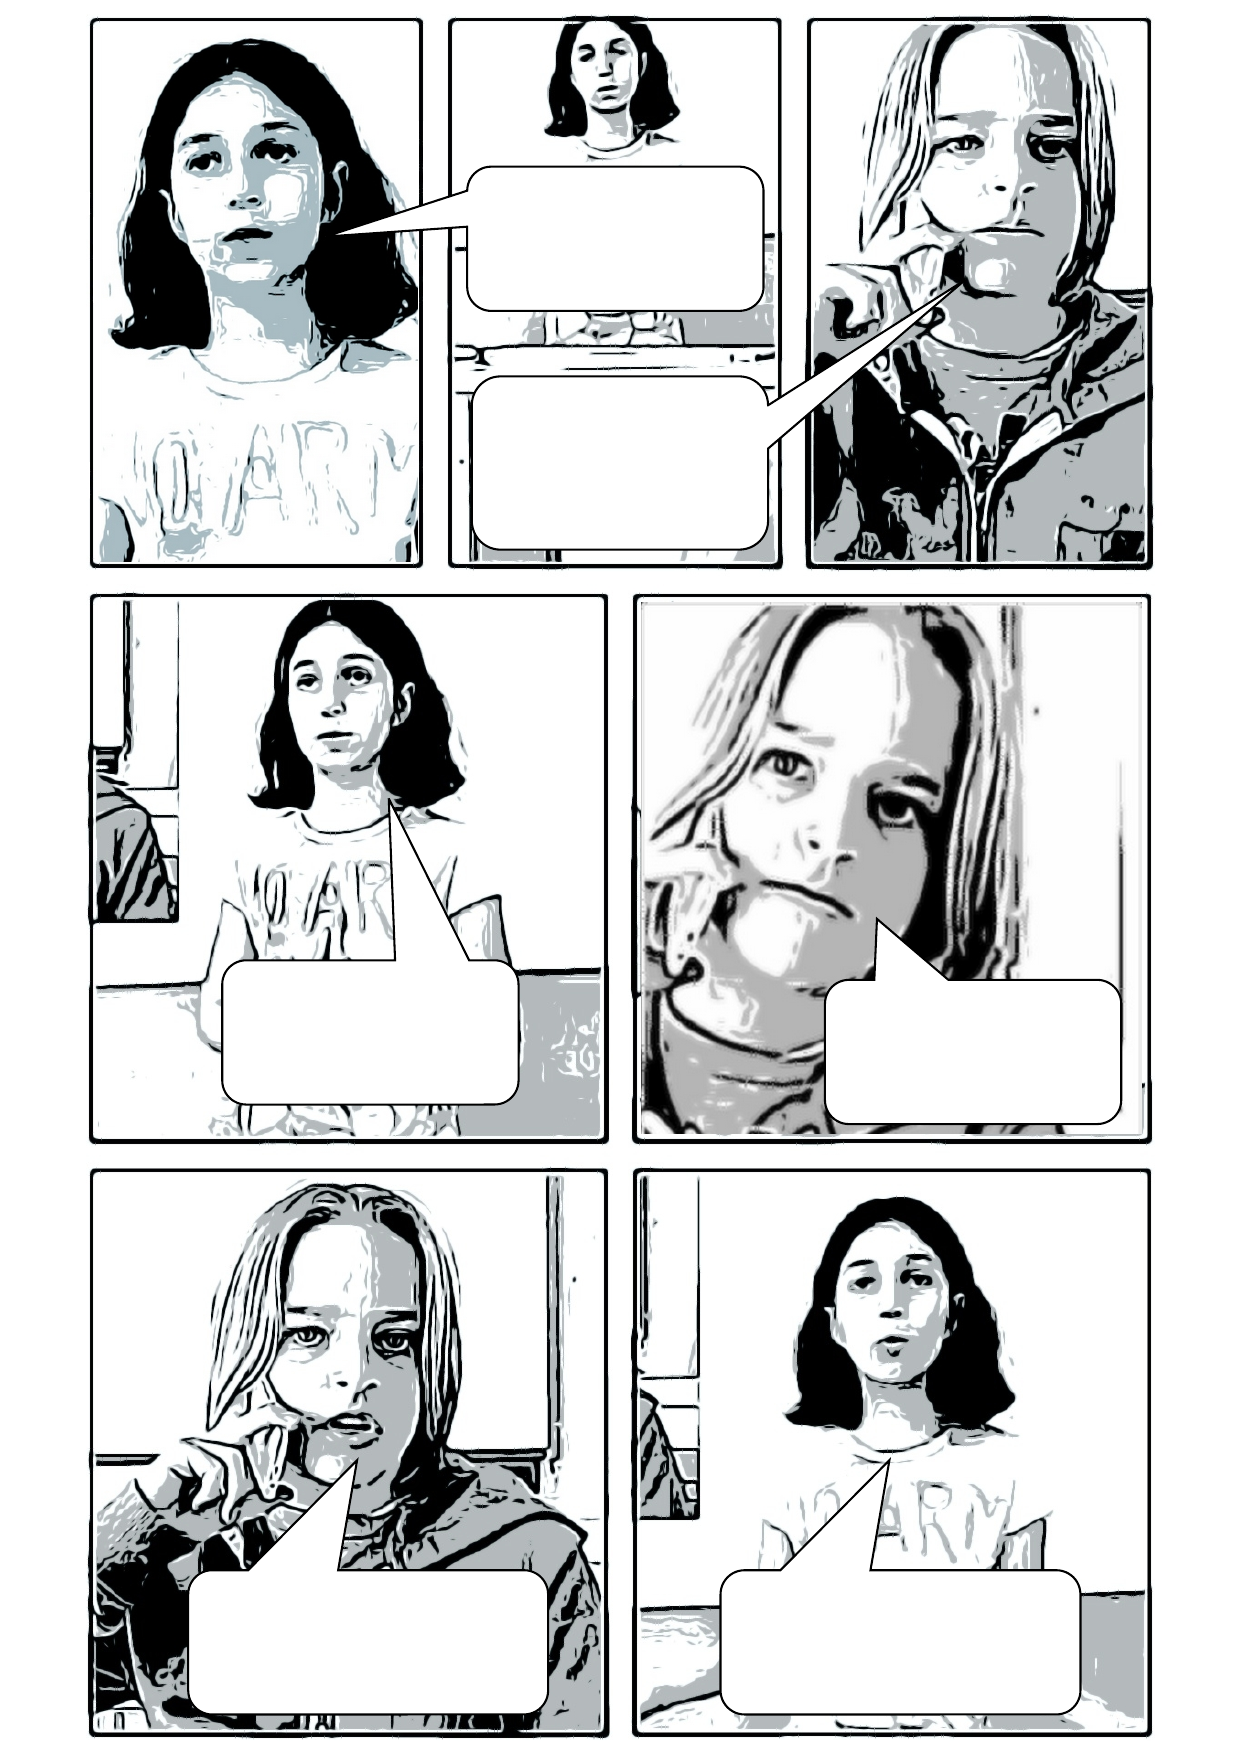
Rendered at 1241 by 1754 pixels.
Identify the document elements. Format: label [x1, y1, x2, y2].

picture [71, 0, 1169, 1754]
